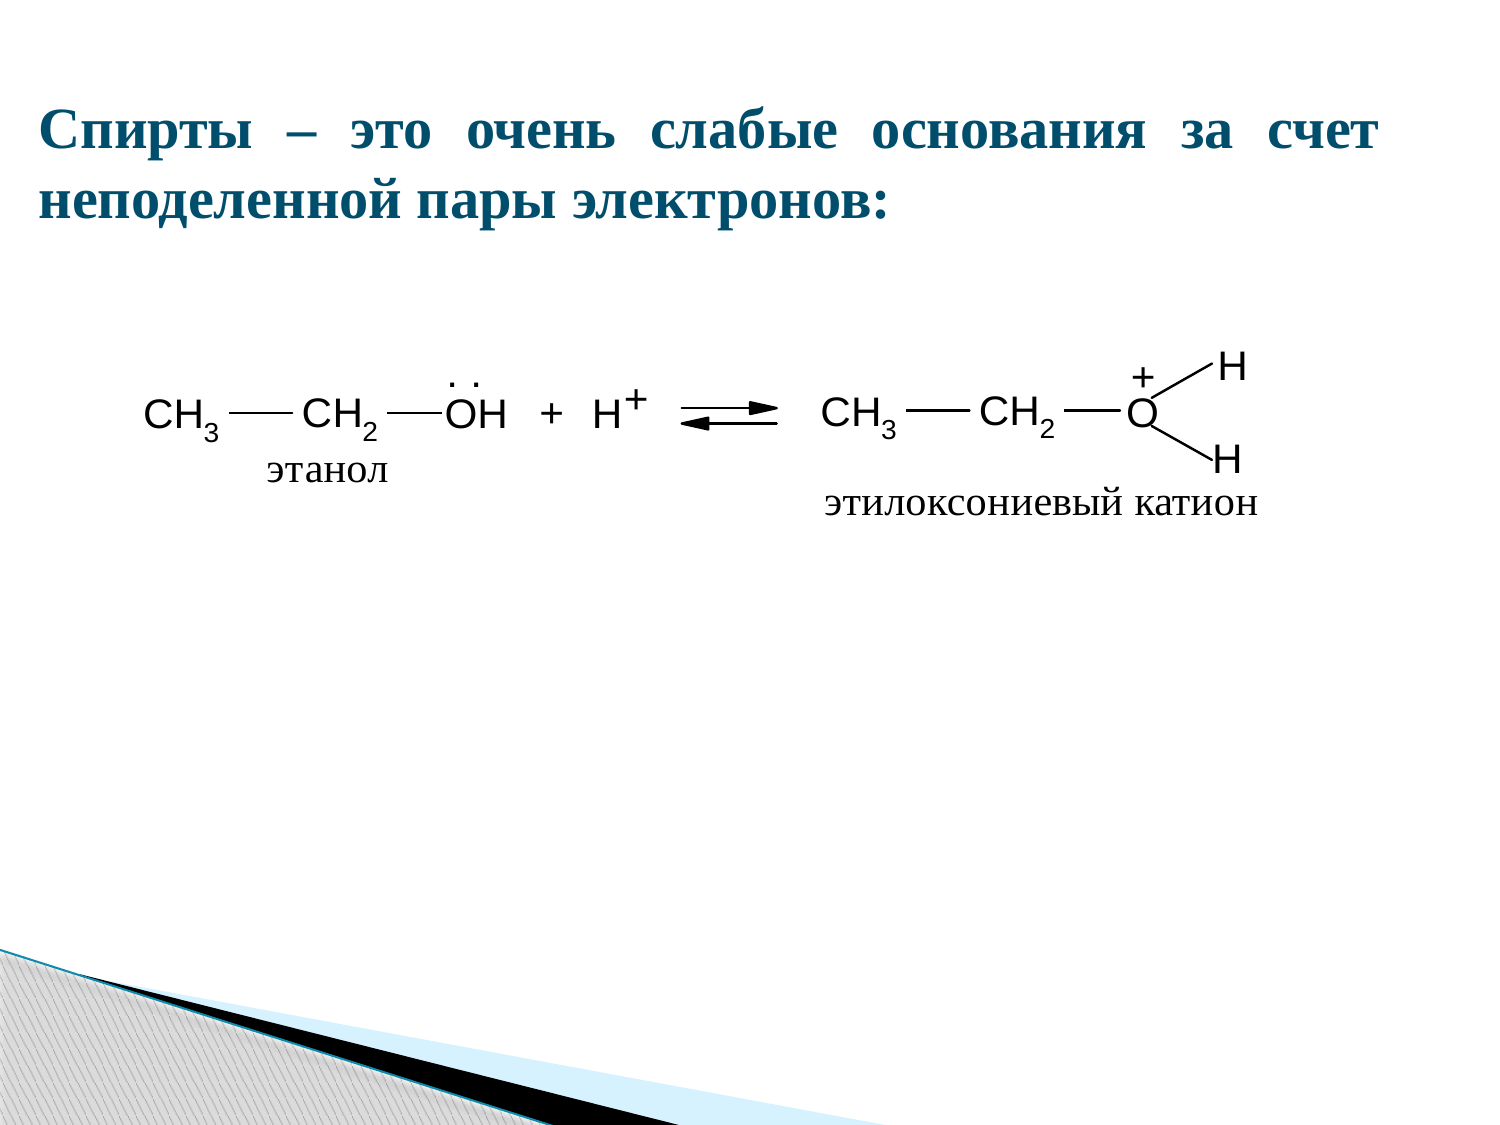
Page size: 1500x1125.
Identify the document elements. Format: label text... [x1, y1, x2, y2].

text_box Спирты – это очень слабые основания за счет неподеленной пары электронов: [23, 82, 1395, 238]
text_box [140, 339, 1266, 535]
